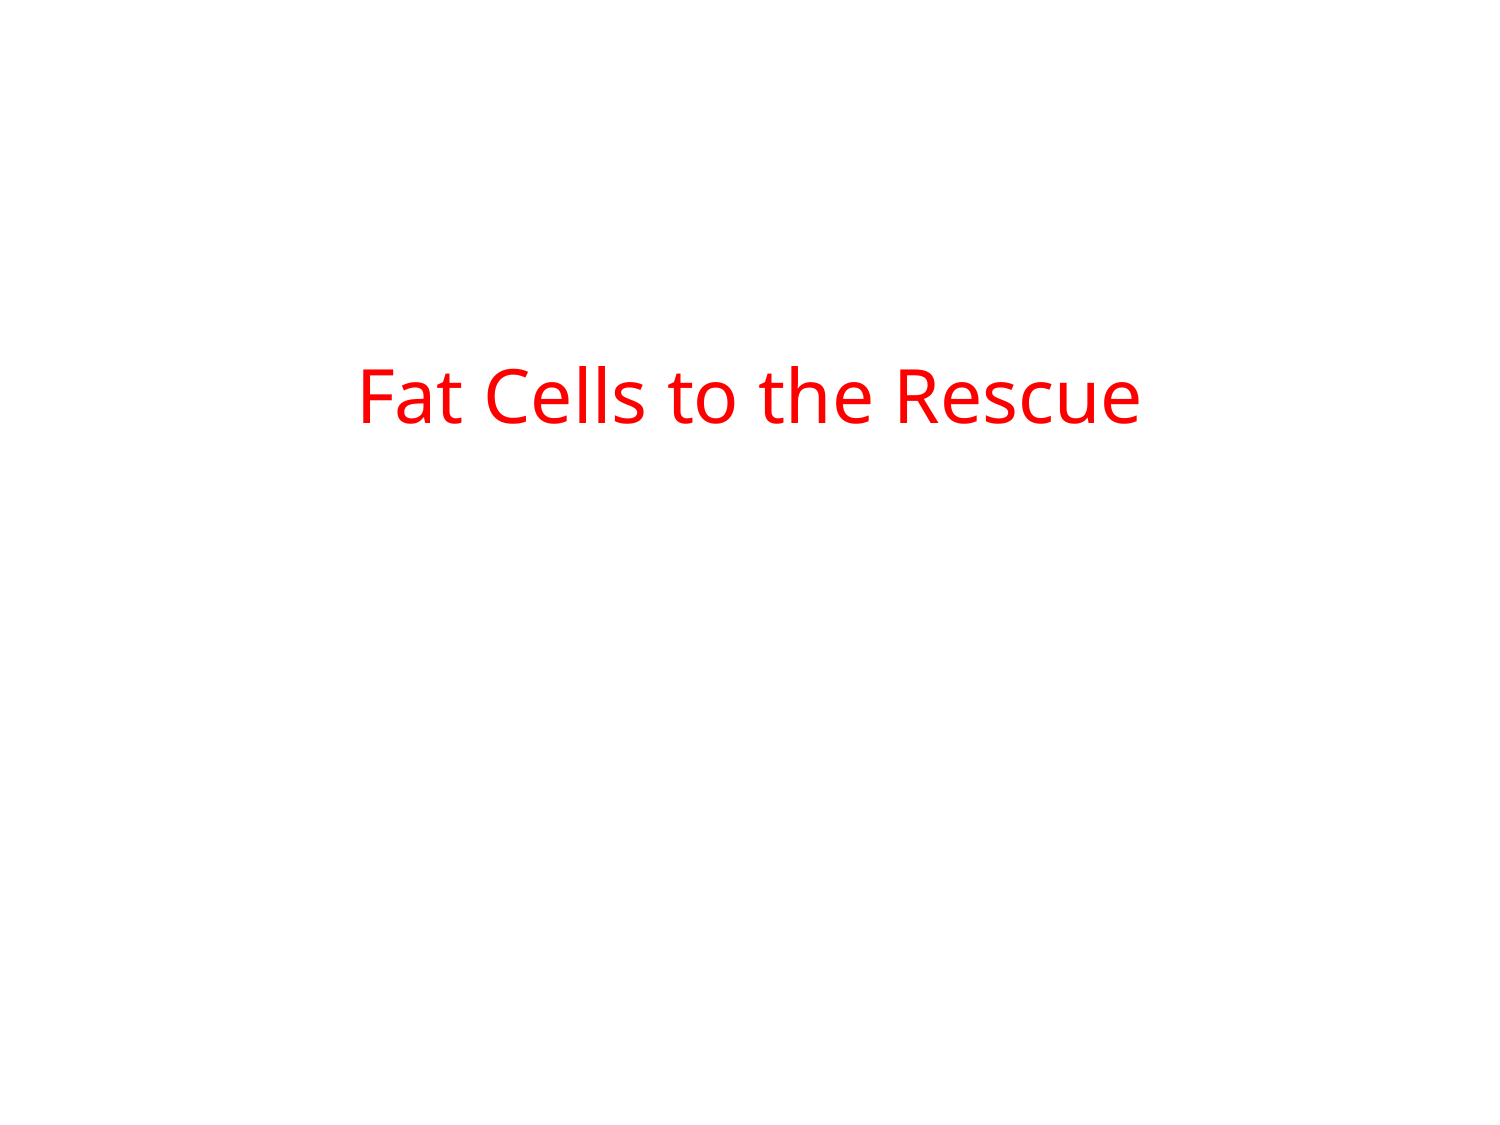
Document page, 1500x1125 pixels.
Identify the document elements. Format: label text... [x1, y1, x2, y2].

text_box Fat Cells to the Rescue [74, 340, 1425, 497]
